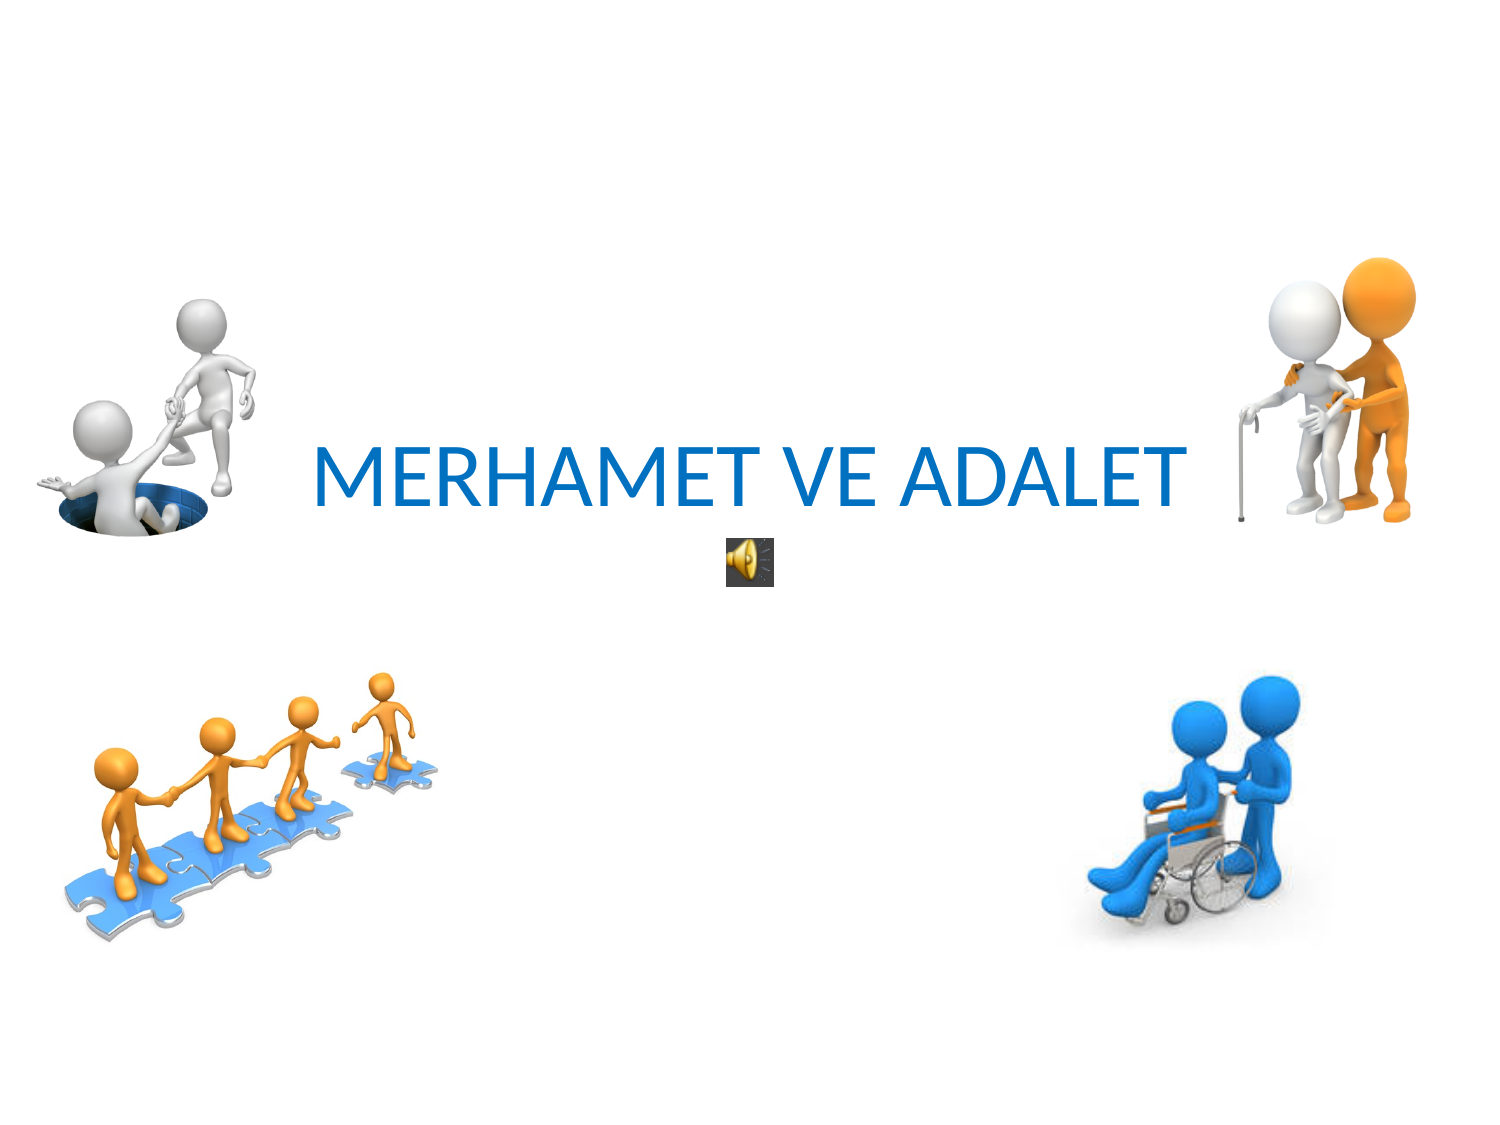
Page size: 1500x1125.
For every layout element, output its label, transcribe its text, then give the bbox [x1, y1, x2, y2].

picture [1056, 656, 1353, 953]
title MERHAMET VE ADALET [269, 349, 1388, 591]
picture [29, 293, 266, 596]
picture [724, 537, 776, 588]
picture [41, 655, 455, 967]
picture [1210, 243, 1461, 577]
